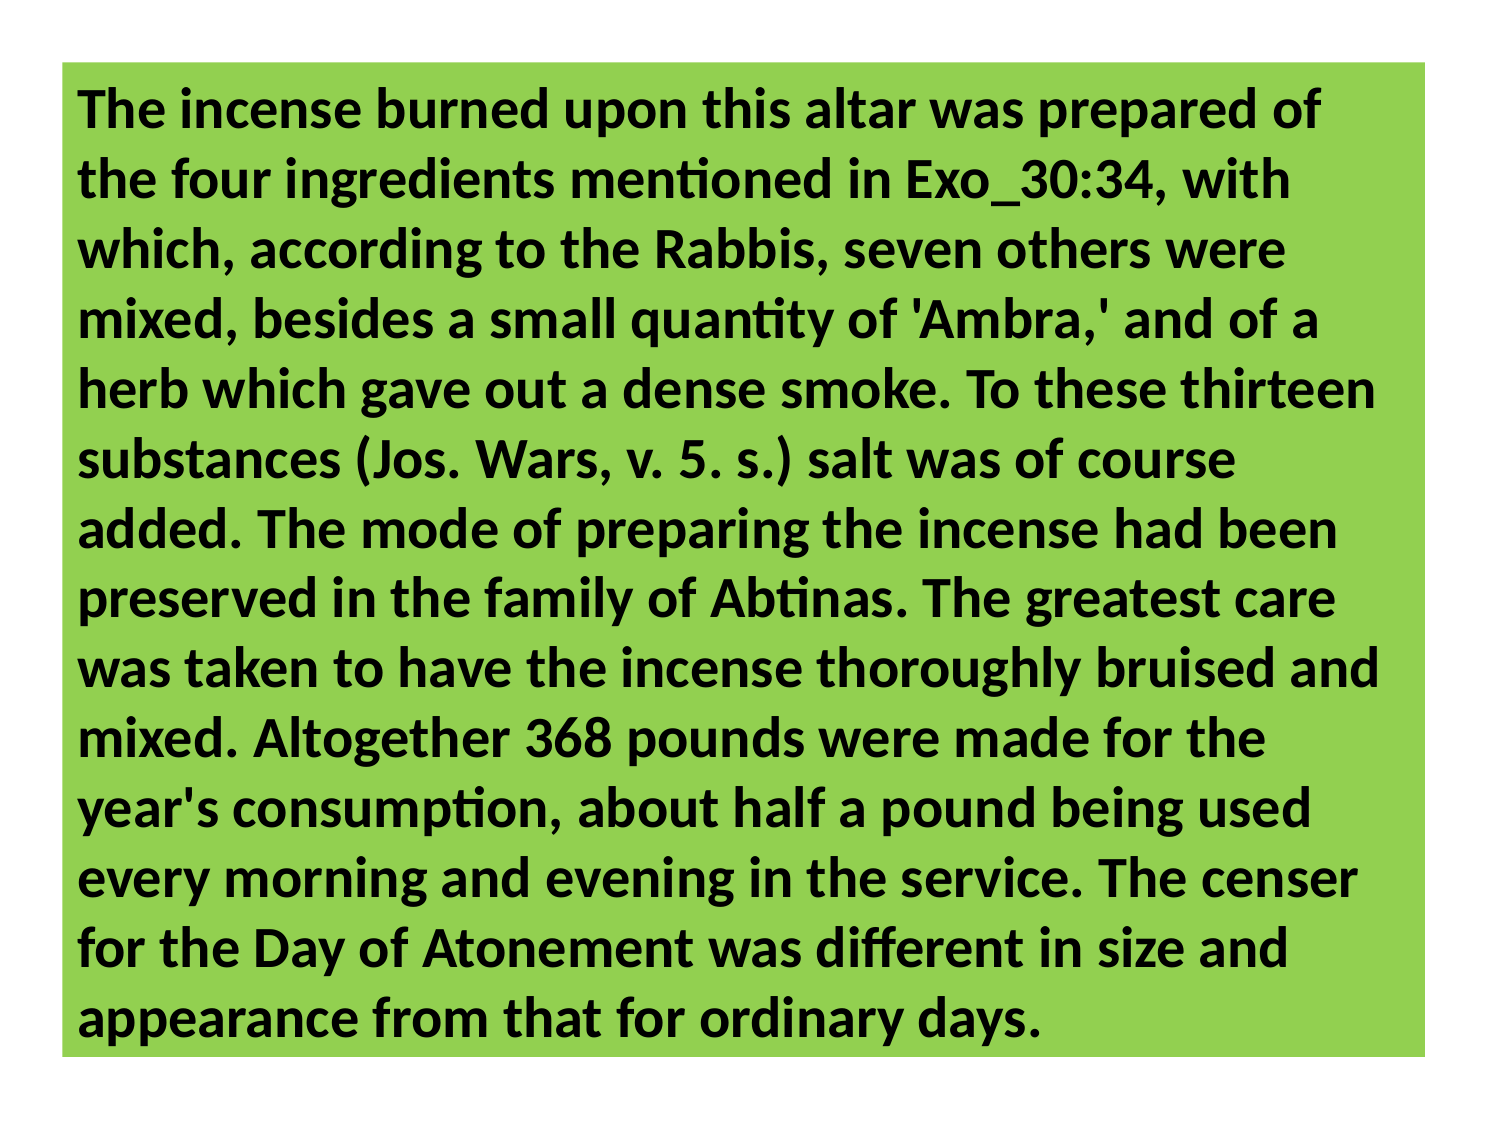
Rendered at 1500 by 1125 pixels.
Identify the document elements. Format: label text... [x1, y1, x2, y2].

text_box The incense burned upon this altar was prepared of the four ingredients mentioned in Exo_30:34, with which, according to the Rabbis, seven others were mixed, besides a small quantity of 'Ambra,' and of a herb which gave out a dense smoke. To these thirteen substances (Jos. Wars, v. 5. s.) salt was of course added. The mode of preparing the incense had been preserved in the family of Abtinas. The greatest care was taken to have the incense thoroughly bruised and mixed. Altogether 368 pounds were made for the year's consumption, about half a pound being used every morning and evening in the service. The censer for the Day of Atonement was different in size and appearance from that for ordinary days. [62, 62, 1425, 1057]
